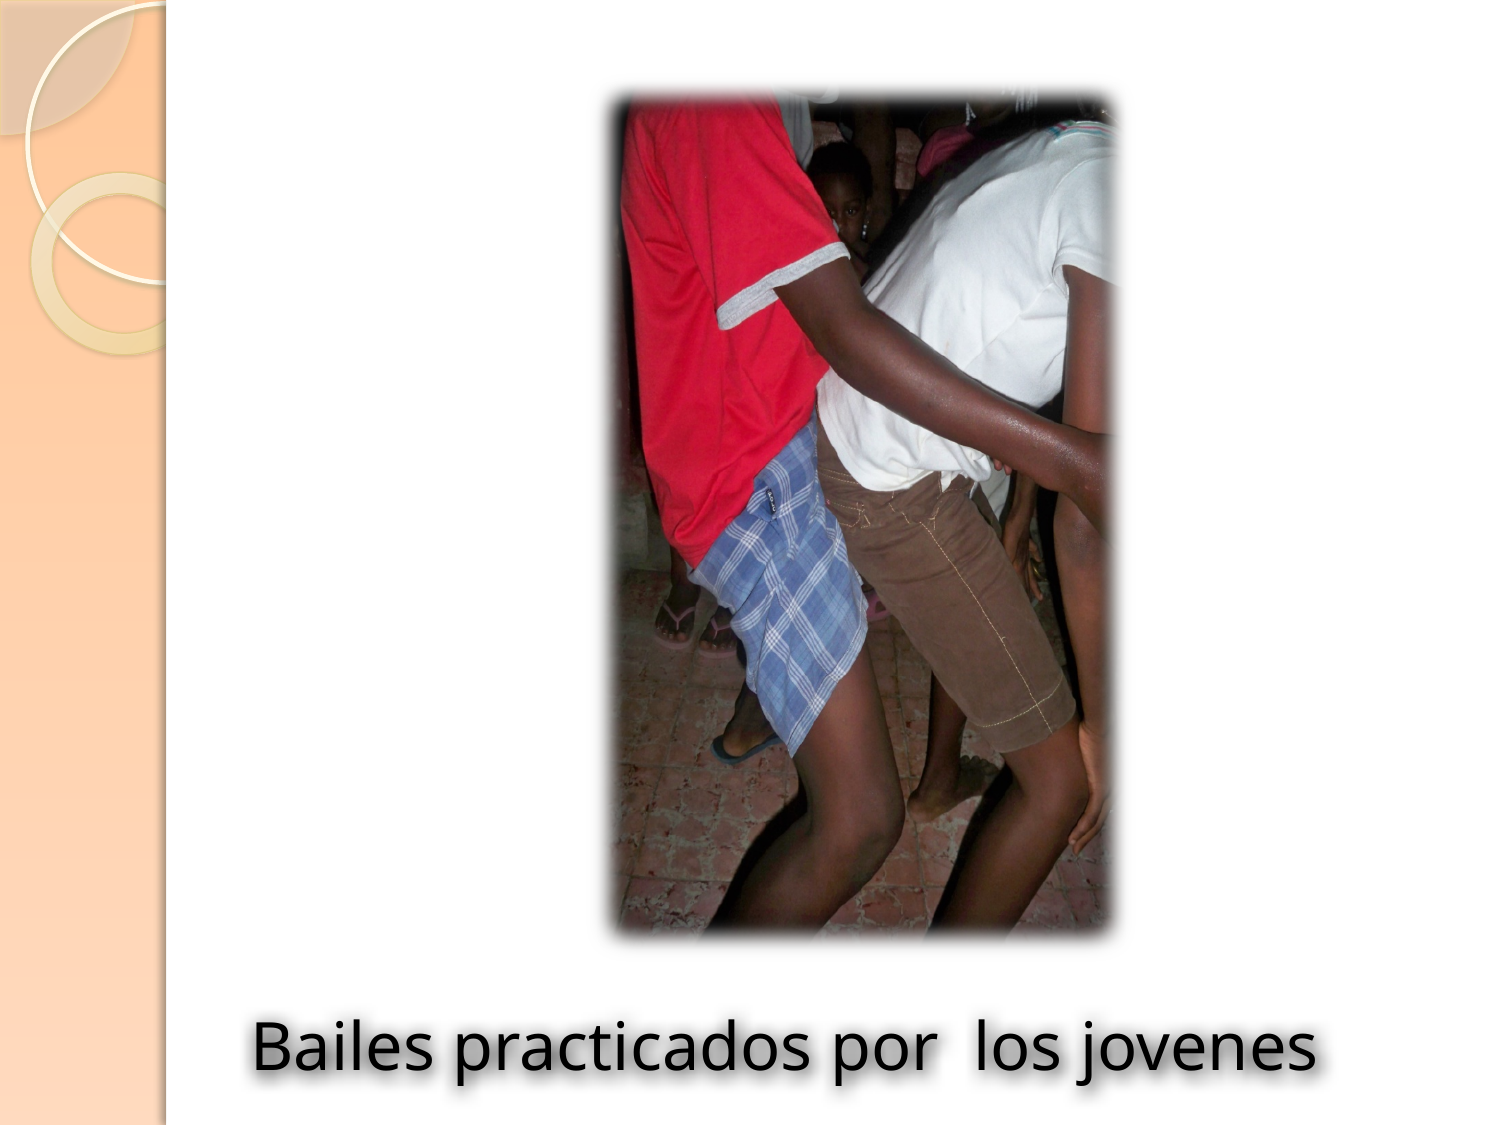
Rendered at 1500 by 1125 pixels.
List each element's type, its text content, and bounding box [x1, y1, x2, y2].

picture [597, 81, 1126, 950]
text_box Bailes practicados por los jovenes [235, 996, 1336, 1091]
